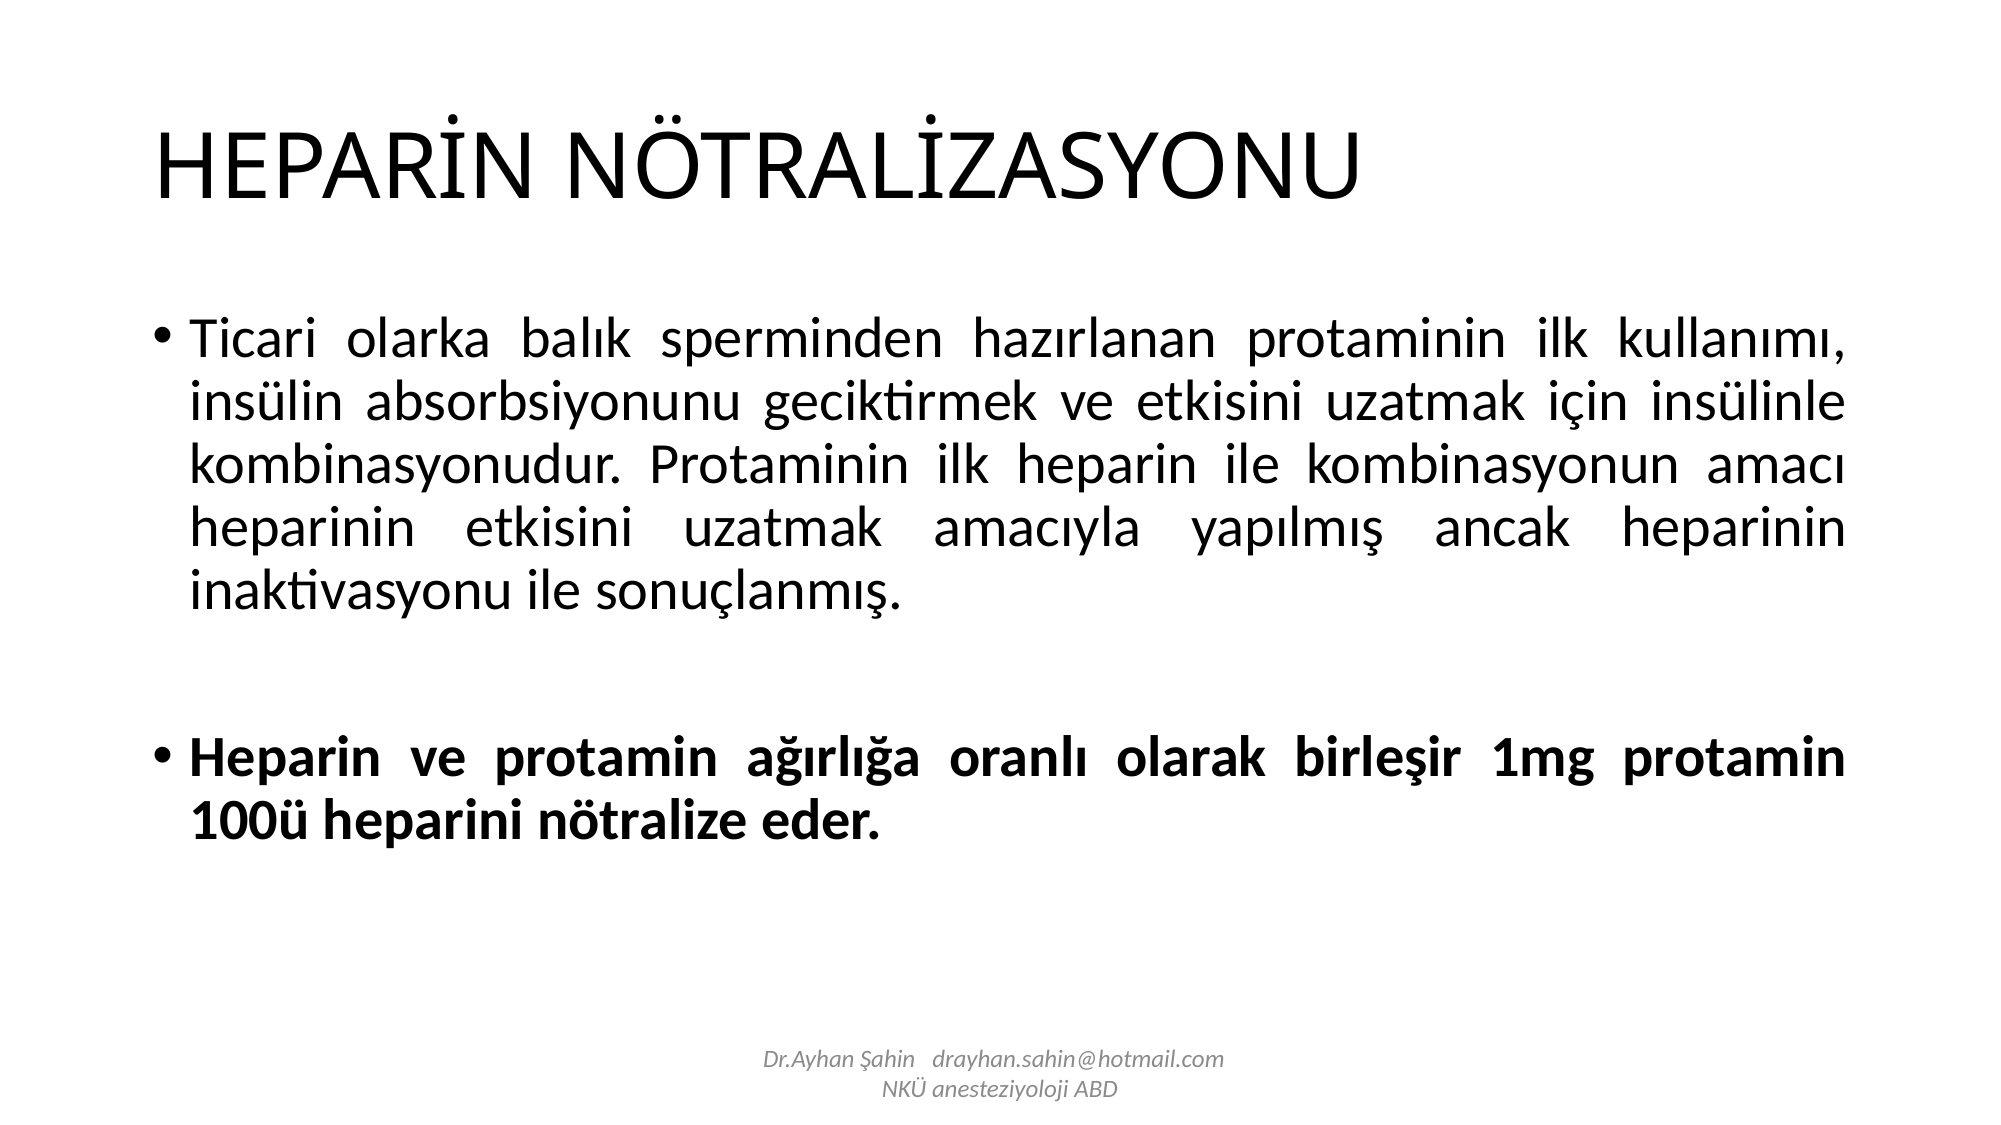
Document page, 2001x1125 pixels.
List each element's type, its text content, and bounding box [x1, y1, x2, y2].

footer Dr.Ayhan Şahin drayhan.sahin@hotmail.com NKÜ anesteziyoloji ABD [662, 1042, 1338, 1103]
list Ticari olarka balık sperminden hazırlanan protaminin ilk kullanımı, insülin absorbsiyonunu geciktirmek ve etkisini uzatmak için insülinle kombinasyonudur. Protaminin ilk heparin ile kombinasyonun amacı heparinin etkisini uzatmak amacıyla yapılmış ancak heparinin inaktivasyonu ile sonuçlanmış. Heparin ve protamin ağırlığa oranlı olarak birleşir 1mg protamin 100ü heparini nötralize eder. [137, 299, 1863, 1014]
title HEPARİN NÖTRALİZASYONU [137, 59, 1863, 278]
